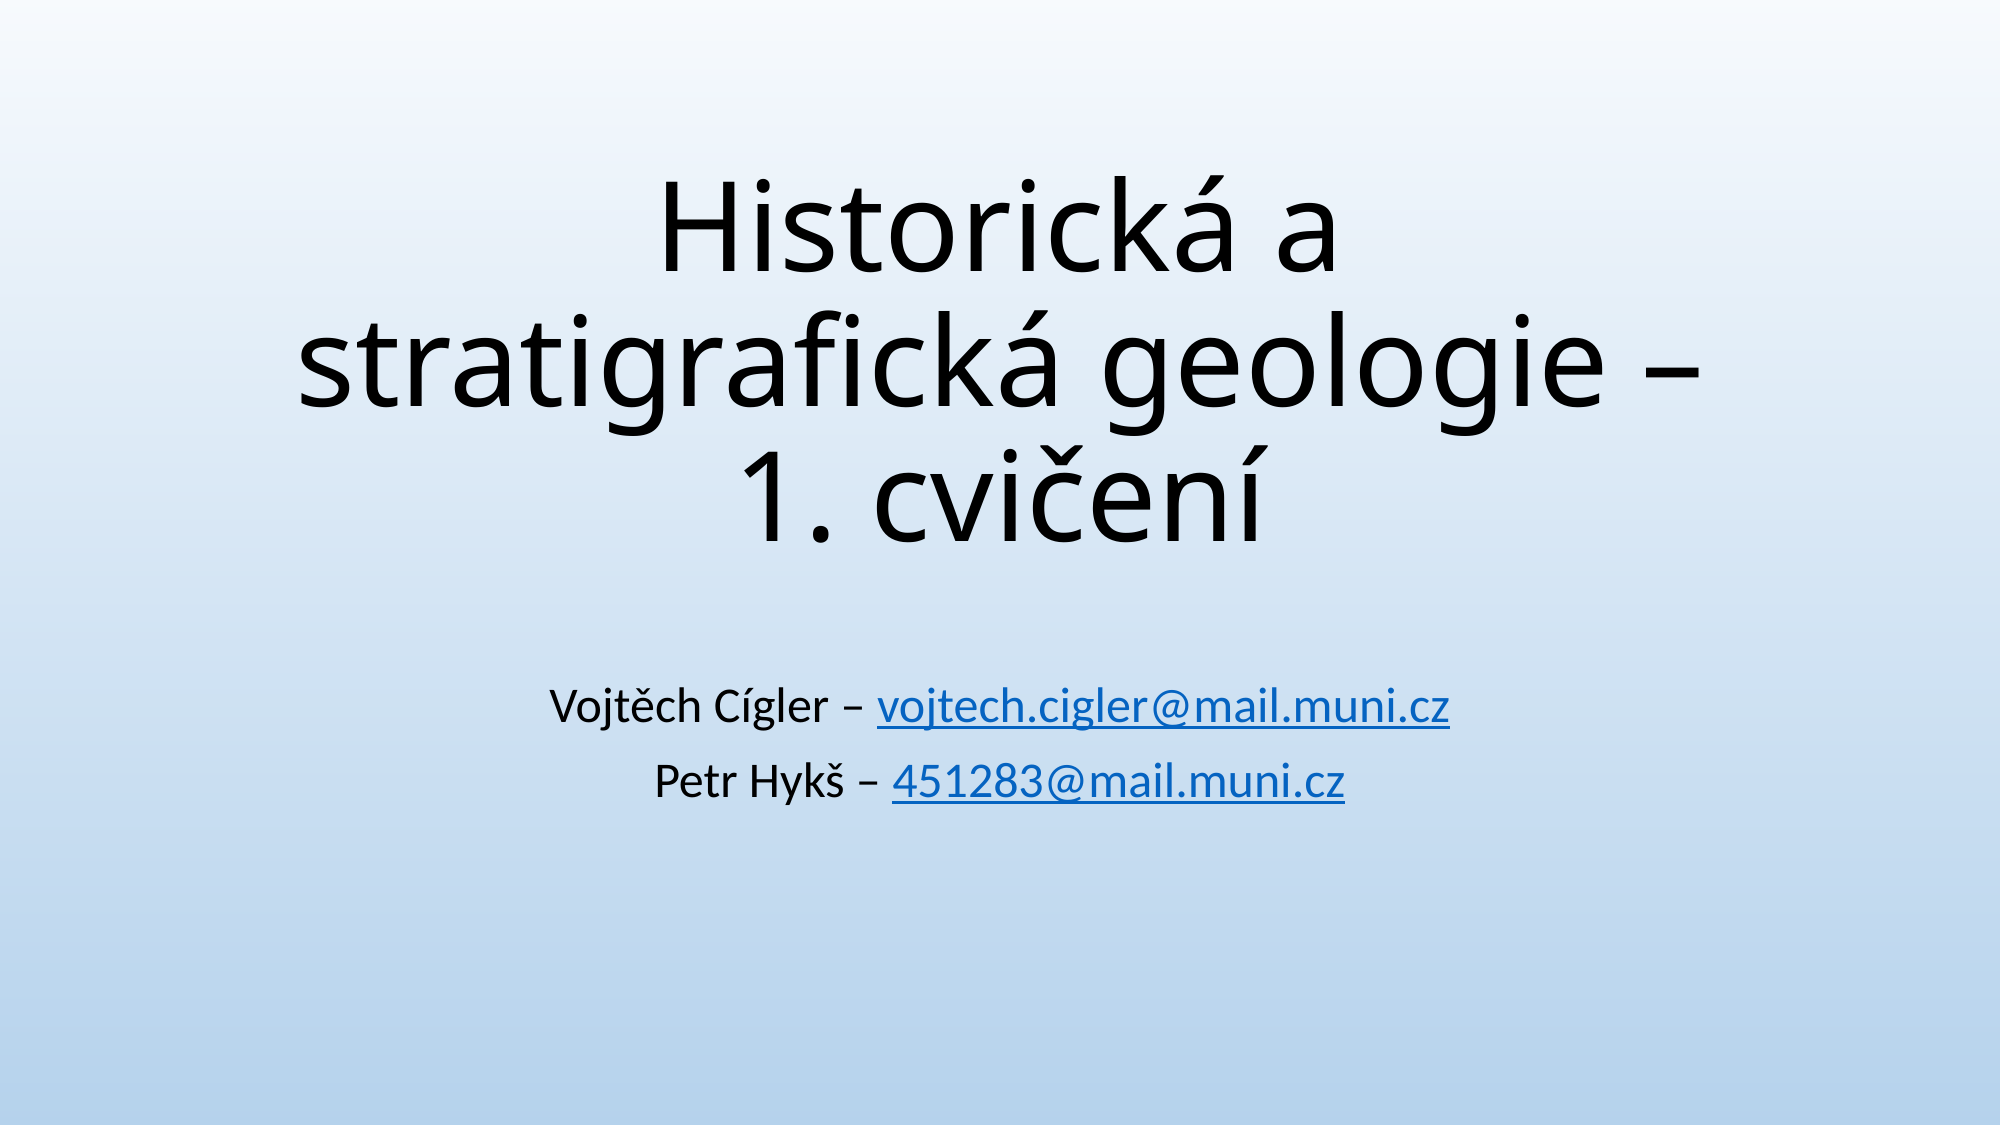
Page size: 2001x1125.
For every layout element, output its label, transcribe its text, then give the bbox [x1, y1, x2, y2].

title Historická a stratigrafická geologie – 1. cvičení [249, 184, 1750, 576]
subtitle Vojtěch Cígler – vojtech.cigler@mail.muni.cz Petr Hykš – 451283@mail.muni.cz [249, 590, 1750, 863]
